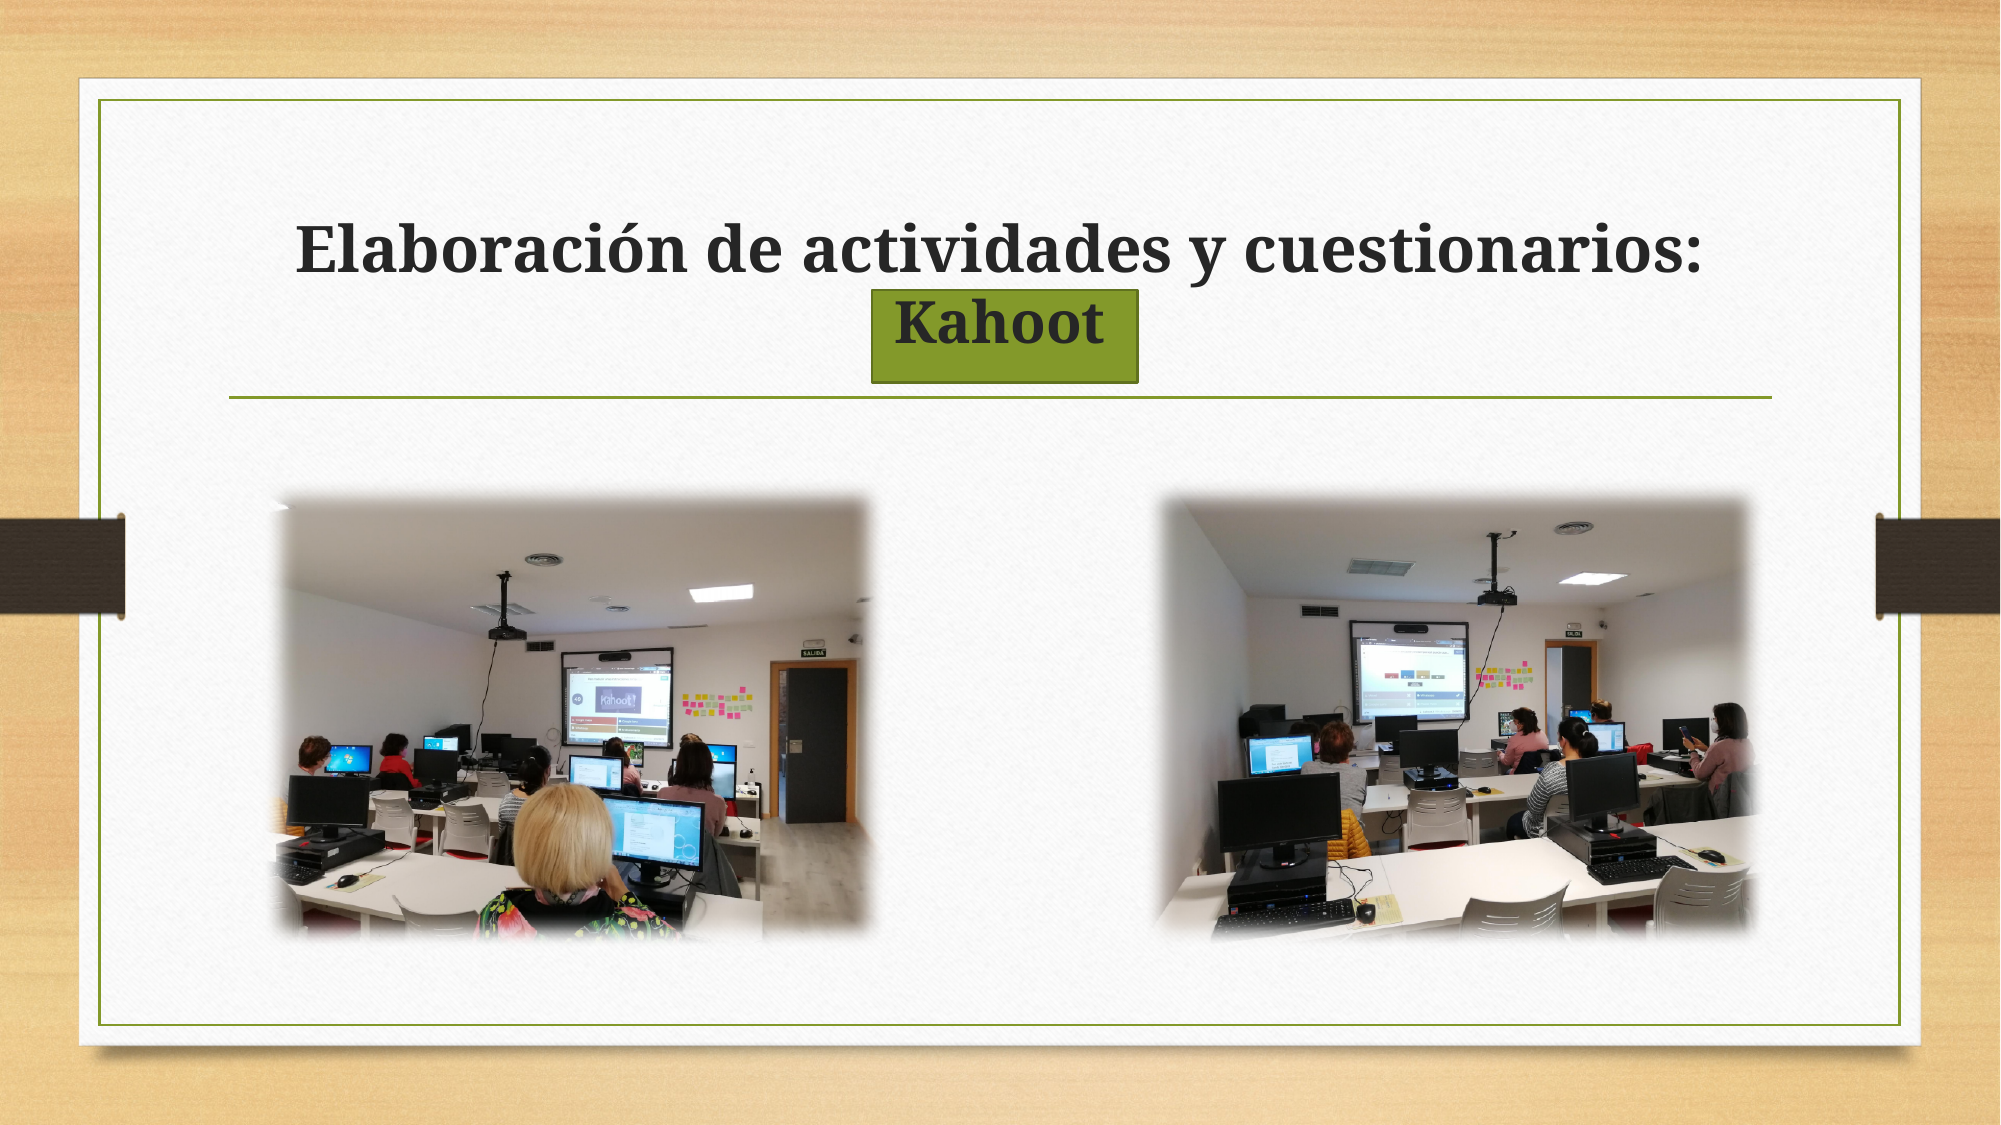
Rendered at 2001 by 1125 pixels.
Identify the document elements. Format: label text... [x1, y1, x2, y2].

title Elaboración de actividades y cuestionarios: Kahoot [212, 174, 1788, 389]
picture [0, 0, 2001, 1125]
